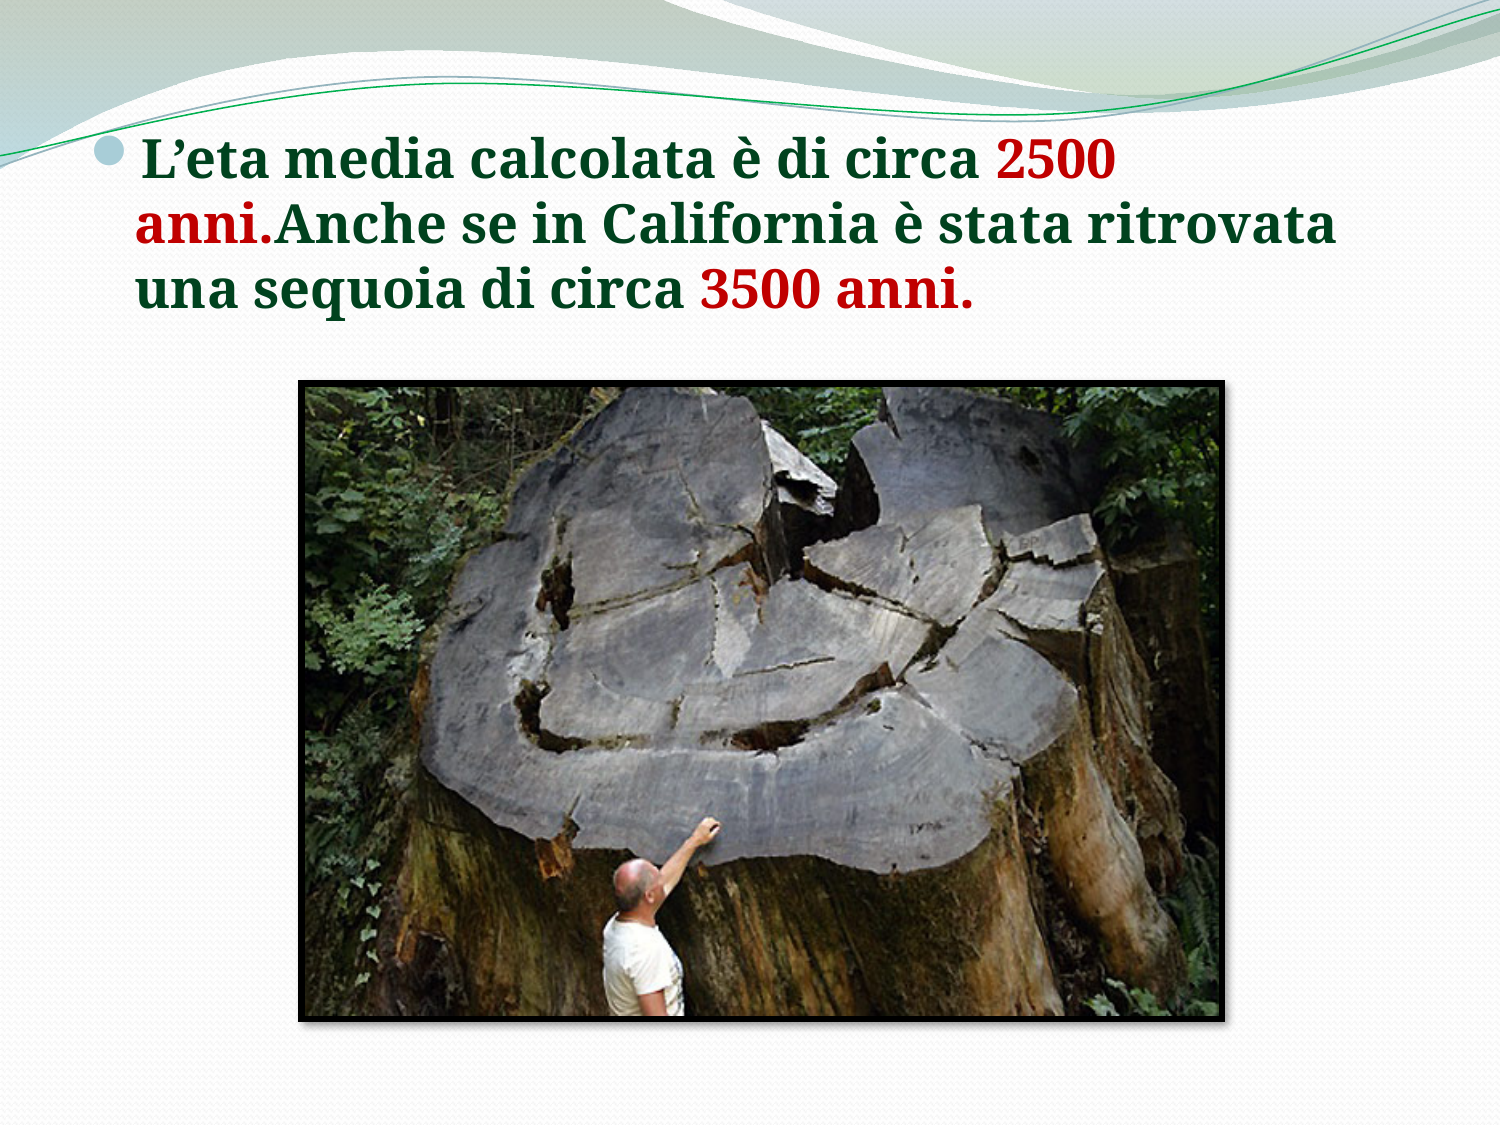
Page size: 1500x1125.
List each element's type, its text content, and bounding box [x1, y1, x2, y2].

picture [304, 386, 1219, 1016]
list L’eta media calcolata è di circa 2500 anni.Anche se in California è stata ritrovata una sequoia di circa 3500 anni. [75, 117, 1425, 1020]
